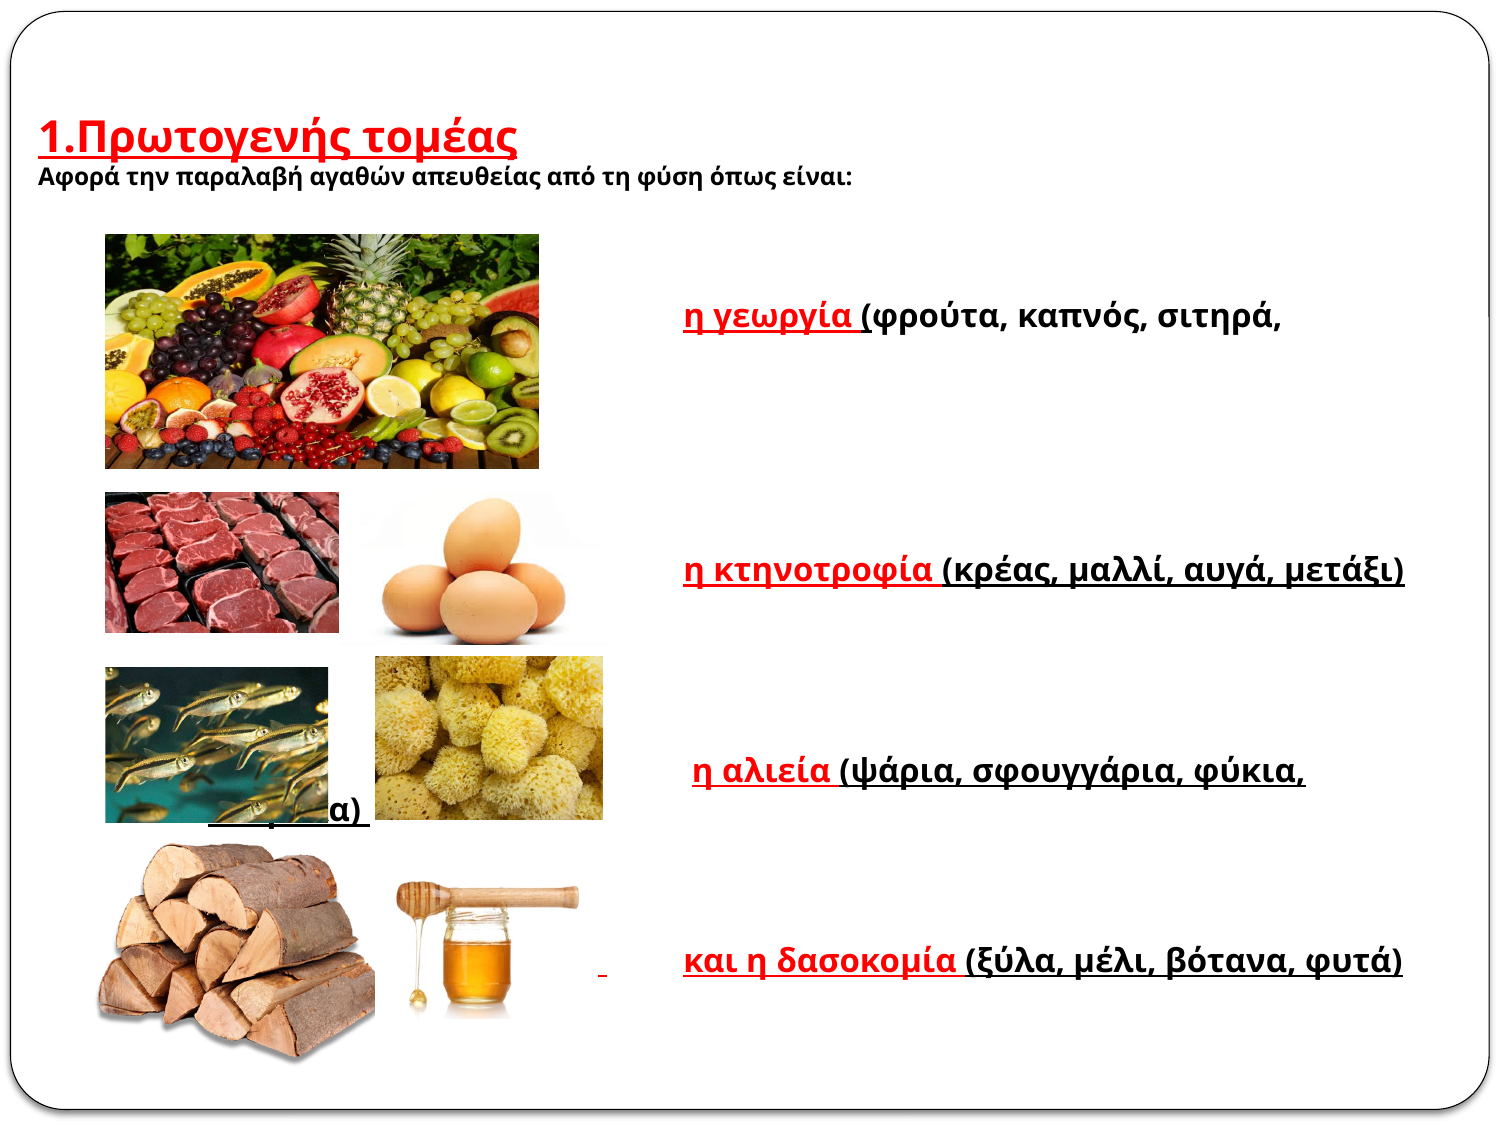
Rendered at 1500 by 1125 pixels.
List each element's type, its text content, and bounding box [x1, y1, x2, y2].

picture [105, 491, 610, 645]
picture [105, 234, 540, 469]
title 1.Πρωτογενής τομέας Αφορά την παραλαβή αγαθών απευθείας από τη φύση όπως είναι: [23, 46, 1465, 235]
picture [374, 655, 603, 820]
picture [105, 667, 329, 824]
picture [93, 843, 598, 1067]
list η γεωργία (φρούτα, καπνός, σιτηρά, λαχανικά) η κτηνοτροφία (κρέας, μαλλί, αυγά, μετάξι) η αλιεία (ψάρια, σφουγγάρια, φύκια, όστρακα) και η δασοκομία (ξύλα, μέλι, βότανα, φυτά) [150, 237, 1442, 988]
